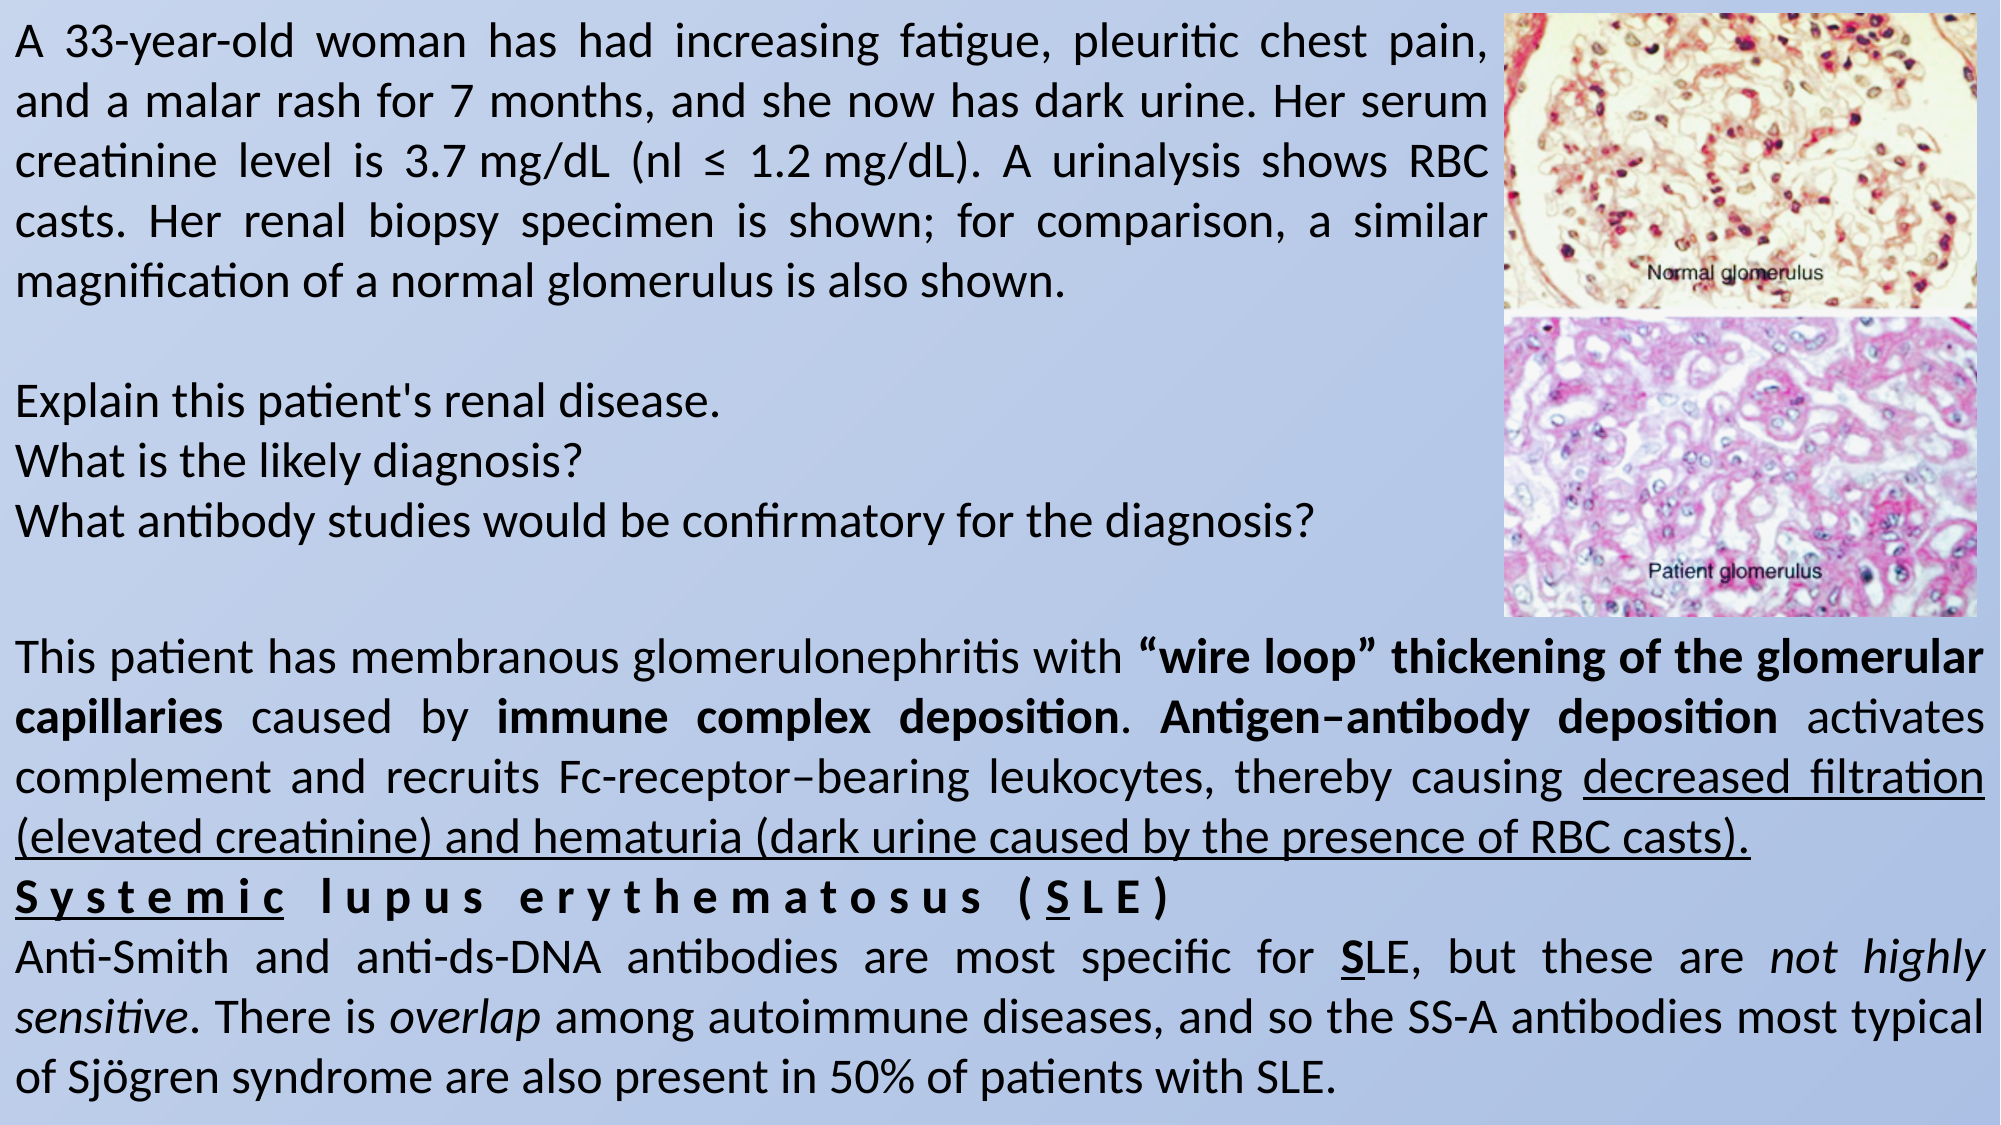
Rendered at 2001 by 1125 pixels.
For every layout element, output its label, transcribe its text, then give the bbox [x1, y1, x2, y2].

text_box This patient has membranous glomerulonephritis with “wire loop” thickening of the glomerular capillaries caused by immune complex deposition. Antigen–antibody deposition activates complement and recruits Fc-receptor–bearing leukocytes, thereby causing decreased filtration (elevated creatinine) and hematuria (dark urine caused by the presence of RBC casts). Systemic lupus erythematosus (SLE) Anti-Smith and anti-ds-DNA antibodies are most specific for SLE, but these are not highly sensitive. There is overlap among autoimmune diseases, and so the SS-A antibodies most typical of Sjögren syndrome are also present in 50% of patients with SLE. [0, 616, 2000, 1111]
text_box A 33-year-old woman has had increasing fatigue, pleuritic chest pain, and a malar rash for 7 months, and she now has dark urine. Her serum creatinine level is 3.7 mg/dL (nl ≤ 1.2 mg/dL). A urinalysis shows RBC casts. Her renal biopsy specimen is shown; for comparison, a similar magnification of a normal glomerulus is also shown. Explain this patient's renal disease. What is the likely diagnosis? What antibody studies would be confirmatory for the diagnosis? [0, 0, 1505, 555]
picture [1504, 13, 1977, 617]
